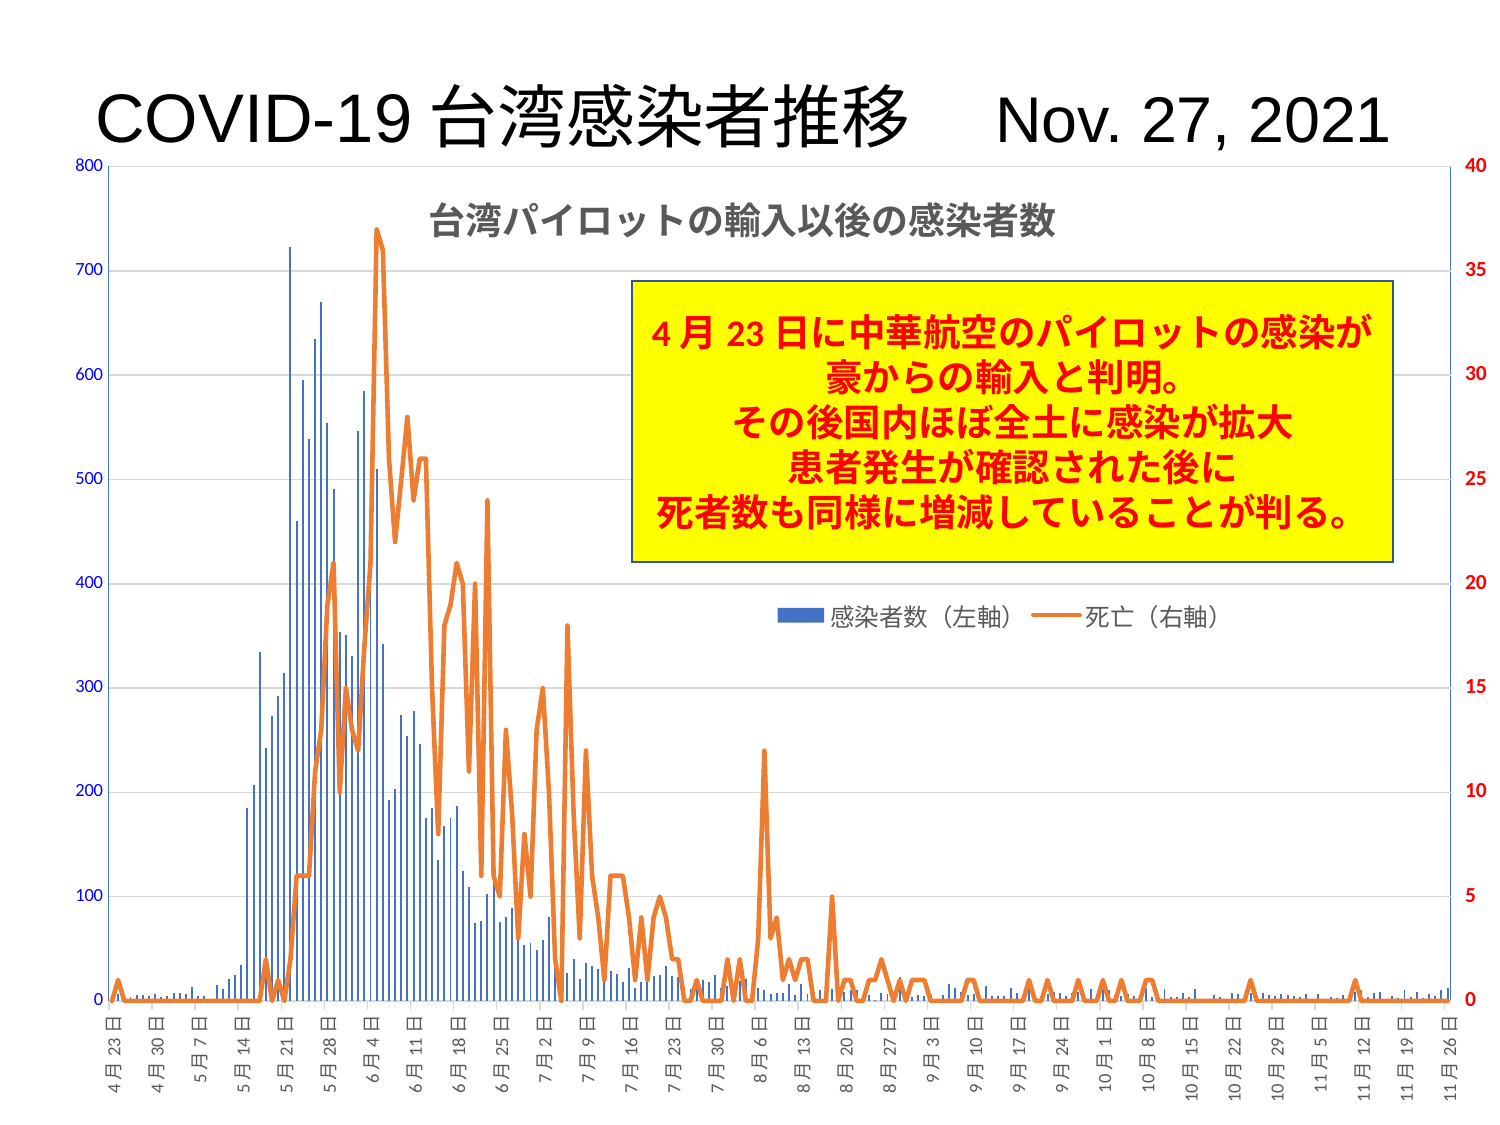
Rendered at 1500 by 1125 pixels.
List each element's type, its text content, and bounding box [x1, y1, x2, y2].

title COVID-19台湾感染者推移 Nov. 27, 2021 [0, 59, 1487, 180]
chart [21, 153, 1487, 1103]
